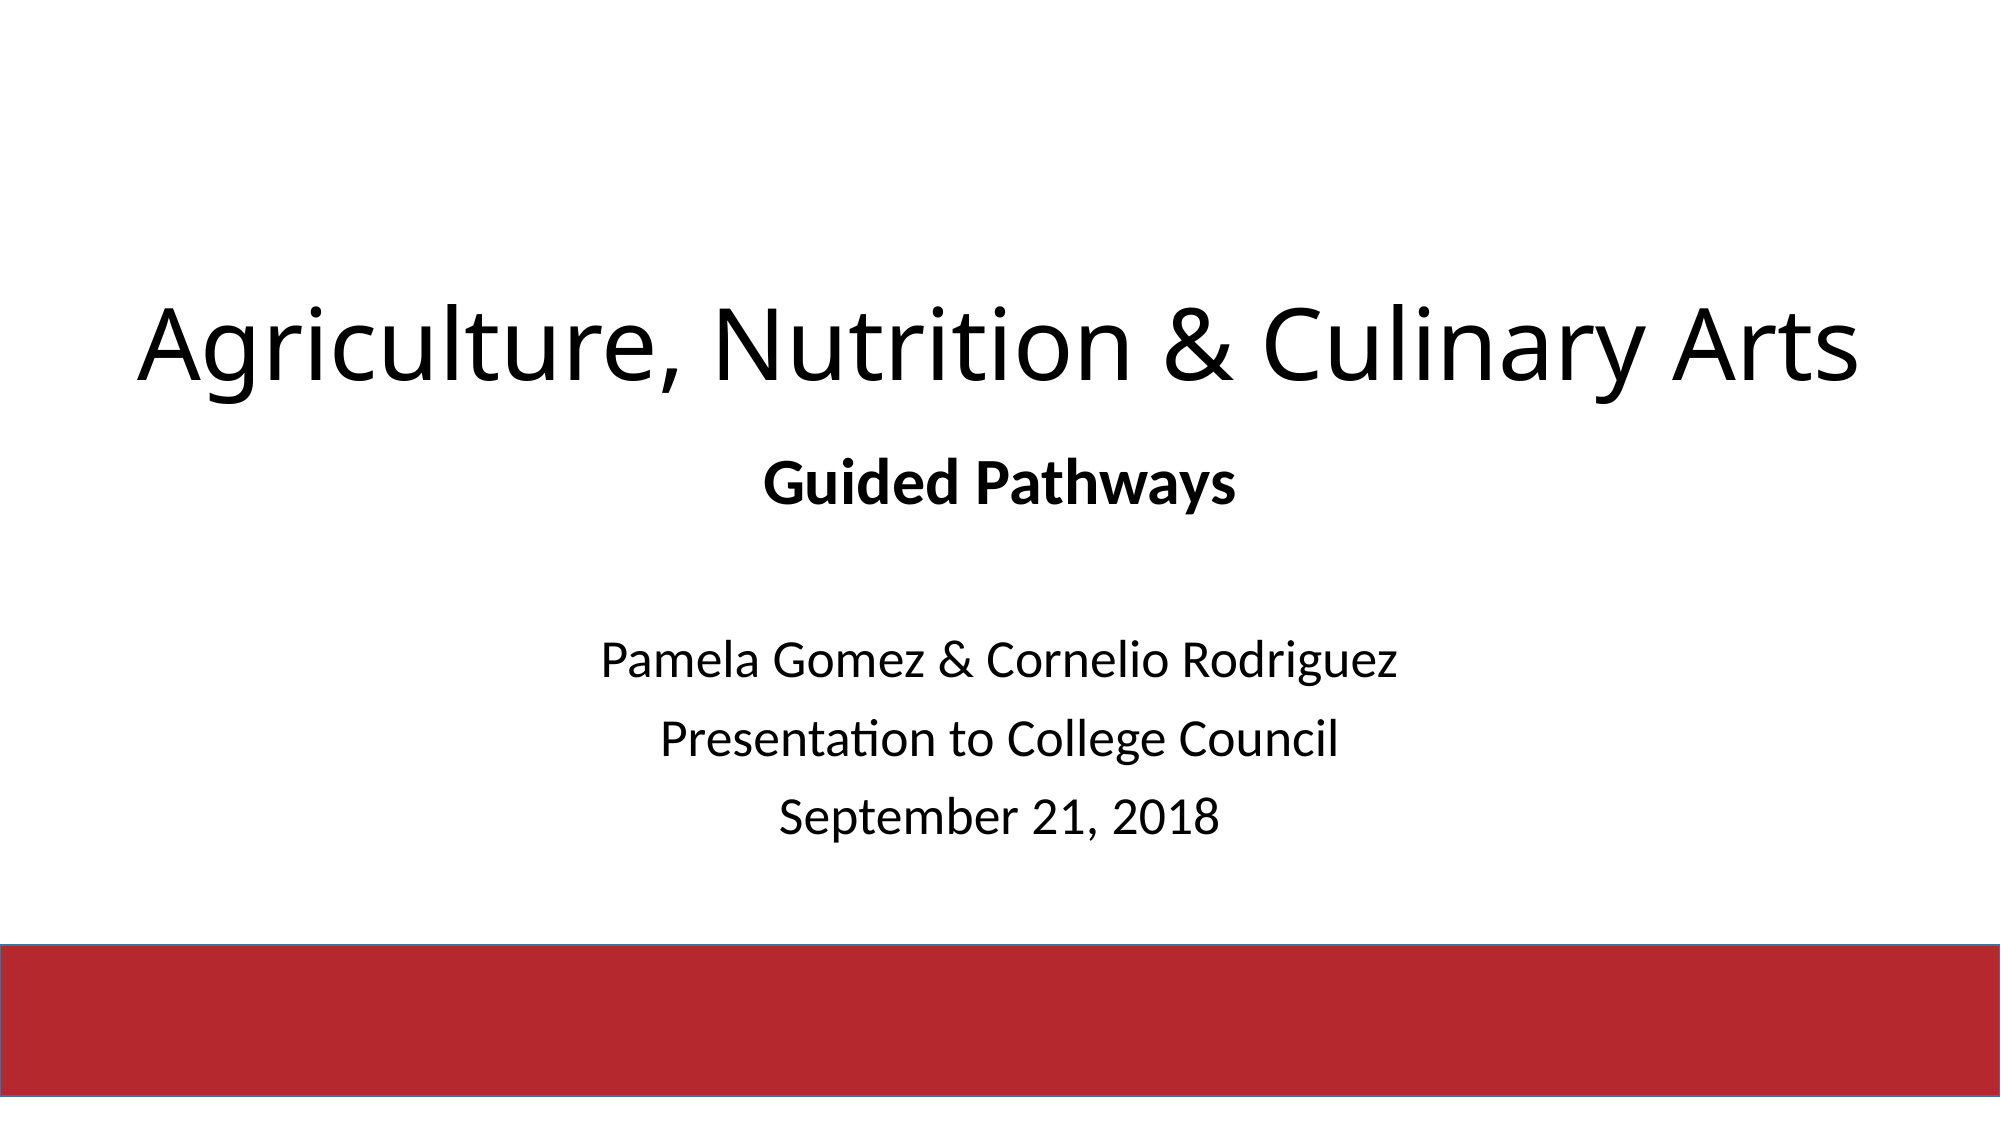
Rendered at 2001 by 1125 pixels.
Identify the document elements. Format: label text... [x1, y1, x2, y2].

subtitle Guided Pathways Pamela Gomez & Cornelio Rodriguez Presentation to College Council September 21, 2018 [249, 439, 1750, 857]
title Agriculture, Nutrition & Culinary Arts [105, 121, 1896, 576]
text_box [0, 944, 2000, 1097]
